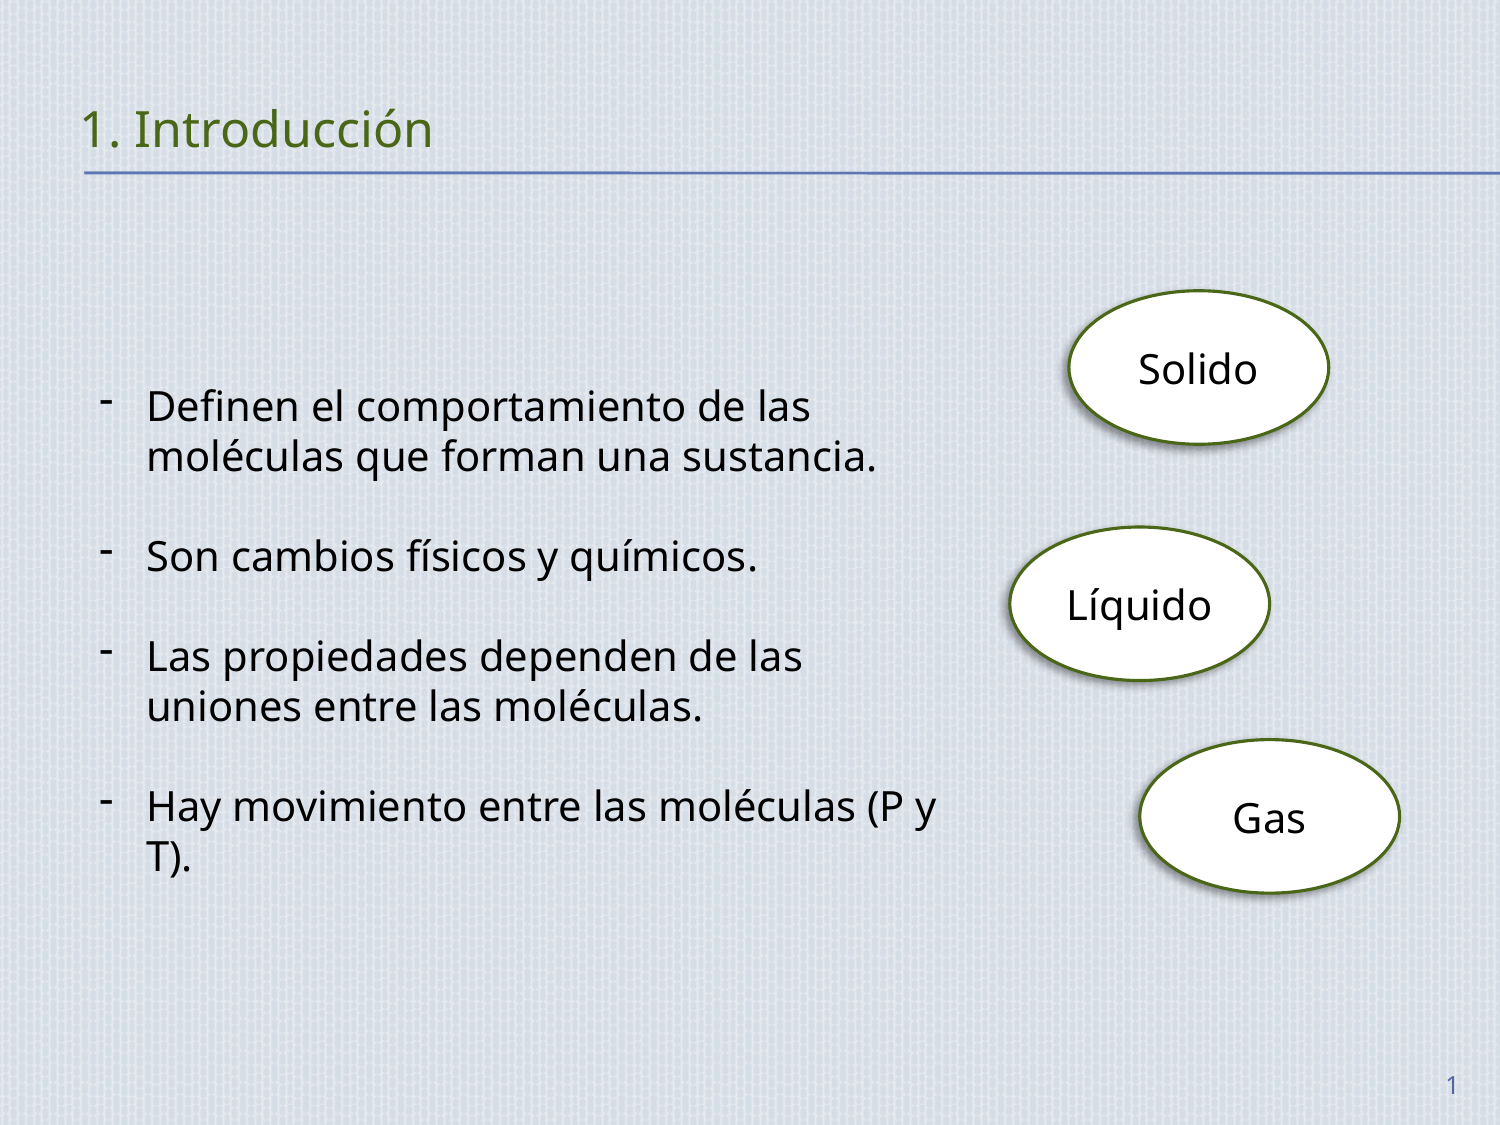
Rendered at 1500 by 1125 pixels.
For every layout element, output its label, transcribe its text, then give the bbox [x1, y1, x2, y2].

text_box Líquido [1007, 524, 1272, 683]
text_box Solido [1066, 288, 1331, 447]
slide_number 1 [1350, 1061, 1475, 1103]
text_box 1. Introducción [64, 89, 786, 165]
text_box Definen el comportamiento de las moléculas que forman una sustancia. Son cambios físicos y químicos. Las propiedades dependen de las uniones entre las moléculas. Hay movimiento entre las moléculas (P y T). [84, 372, 959, 888]
text_box Gas [1137, 737, 1402, 896]
